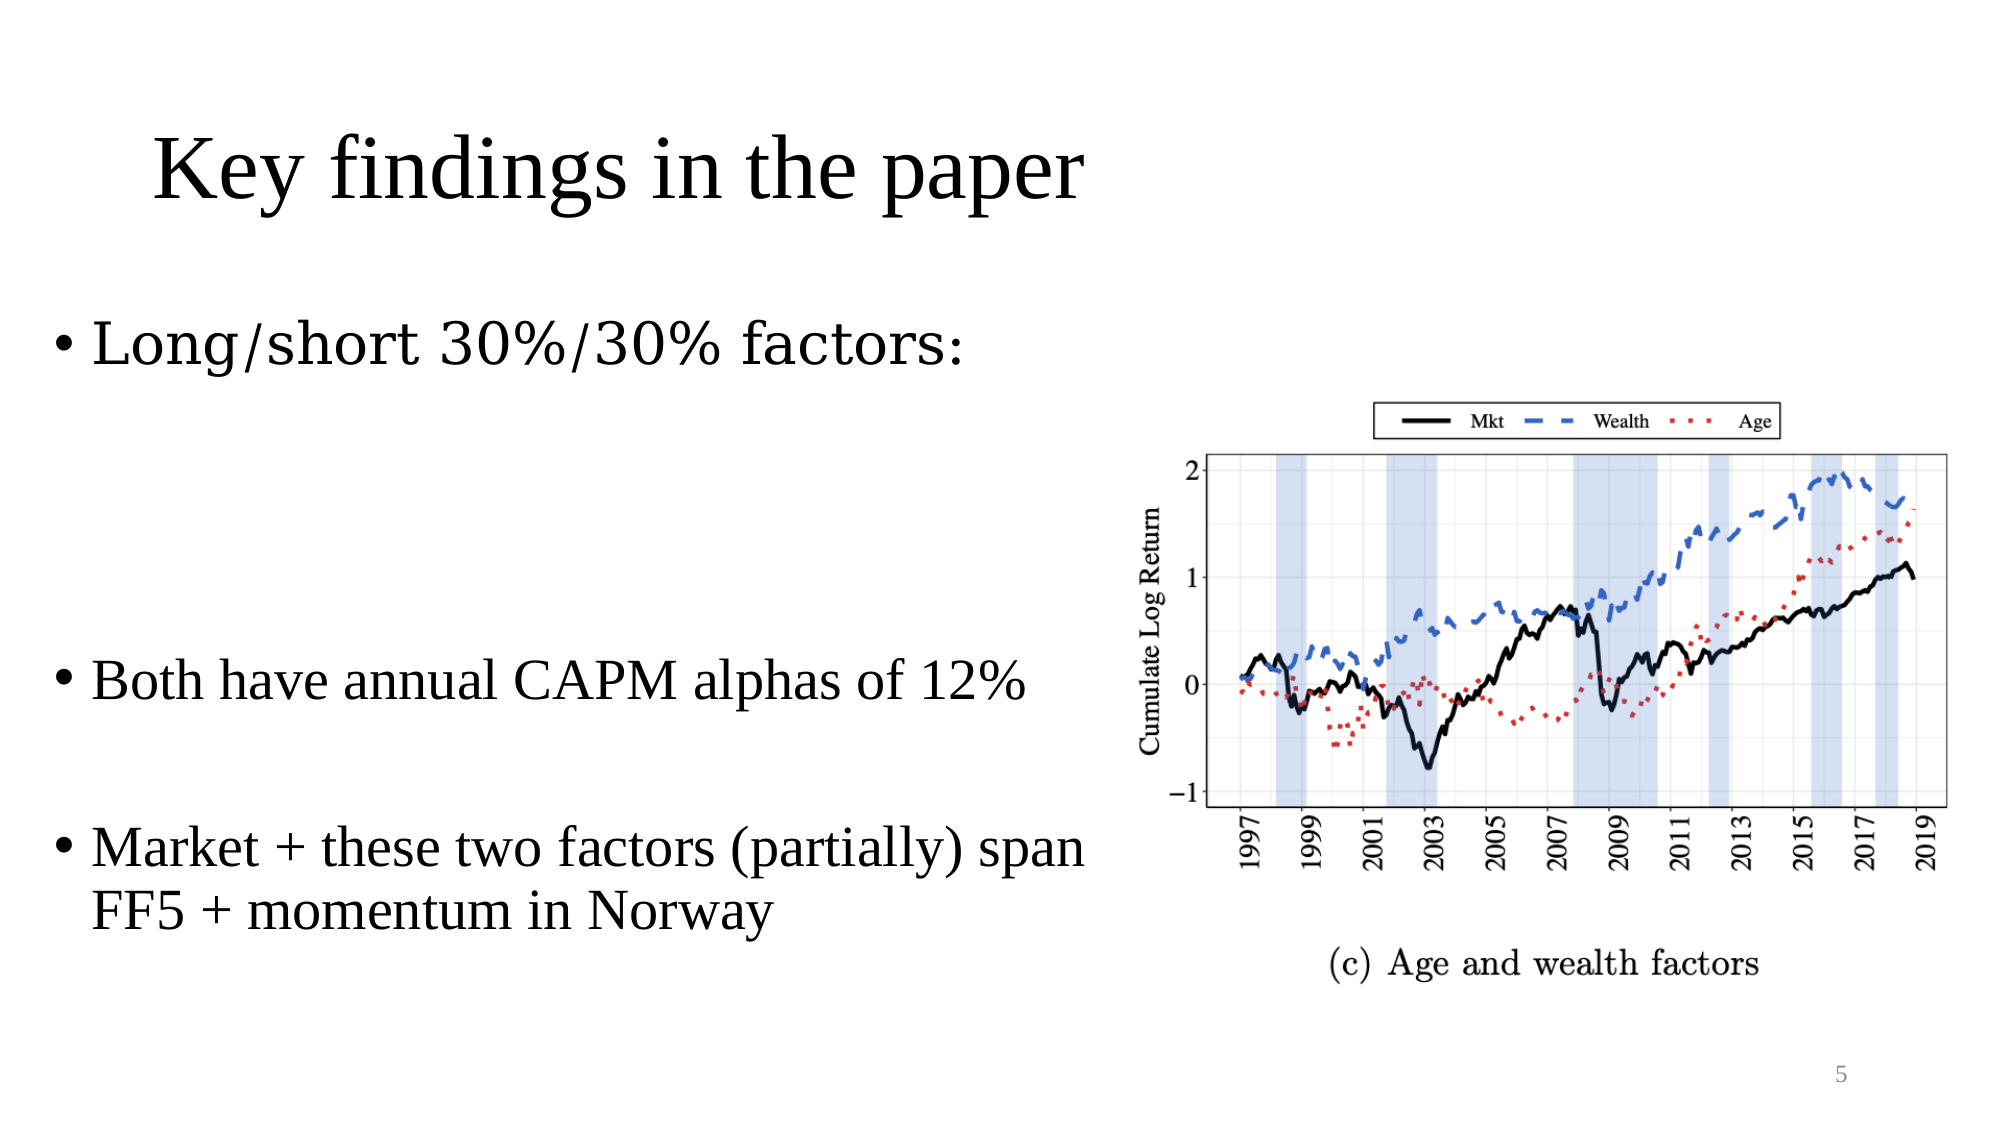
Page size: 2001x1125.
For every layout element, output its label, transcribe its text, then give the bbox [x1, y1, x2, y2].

title Key findings in the paper [137, 59, 1863, 278]
picture [1131, 385, 1962, 1007]
slide_number 5 [1412, 1042, 1863, 1103]
